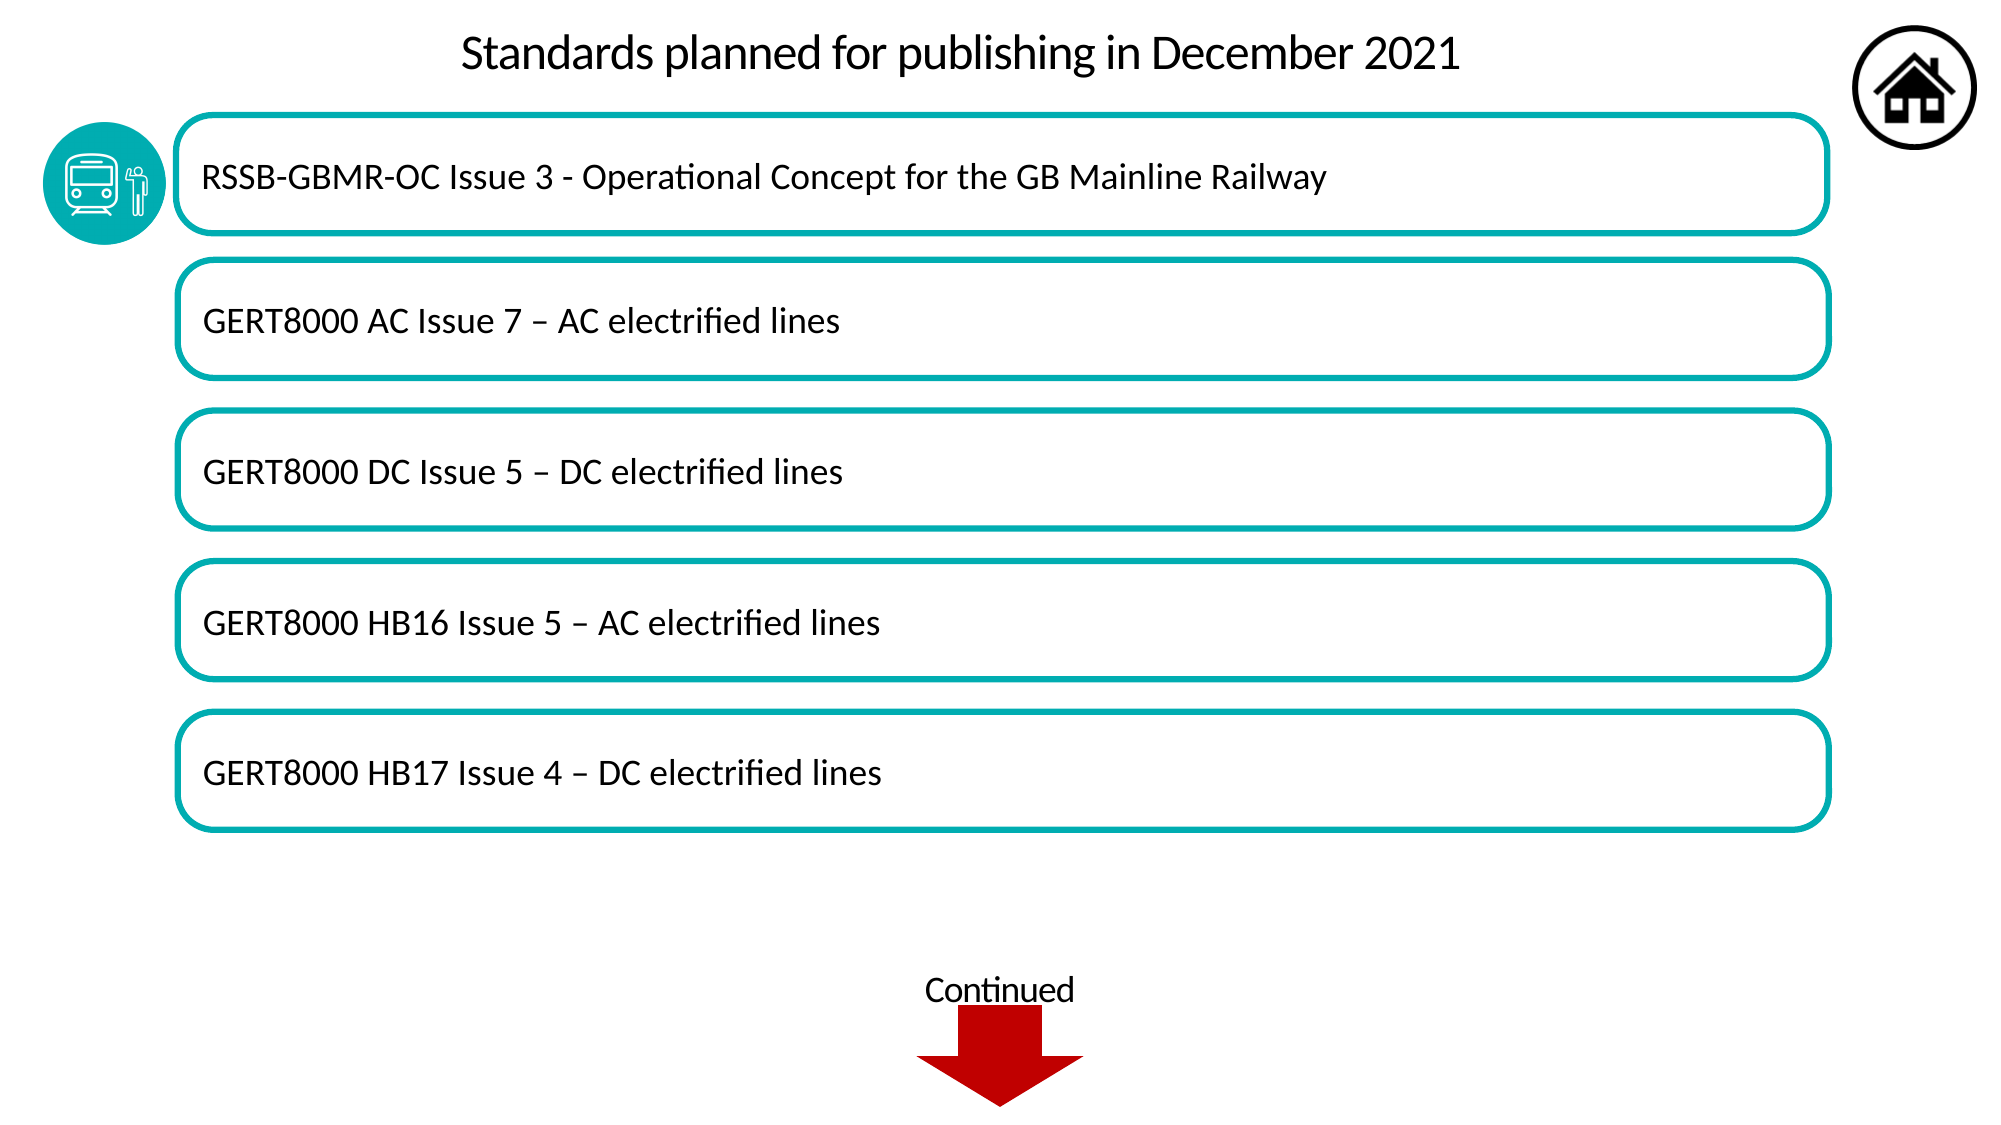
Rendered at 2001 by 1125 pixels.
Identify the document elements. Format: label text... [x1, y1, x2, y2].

text_box Standards planned for publishing in December 2021 [433, 0, 1489, 108]
text_box GERT8000 HB16 Issue 5 – AC electrified lines [176, 560, 1830, 681]
text_box GERT8000 DC Issue 5 – DC electrified lines [176, 409, 1830, 530]
picture [42, 121, 167, 246]
text_box RSSB-GBMR-OC Issue 3 - Operational Concept for the GB Mainline Railway [175, 114, 1829, 235]
text_box GERT8000 HB17 Issue 4 – DC electrified lines [176, 710, 1830, 831]
text_box Continued [293, 937, 1708, 1038]
text_box [912, 1038, 1088, 1109]
text_box GERT8000 AC Issue 7 – AC electrified lines [176, 258, 1830, 379]
picture [1851, 25, 1977, 150]
